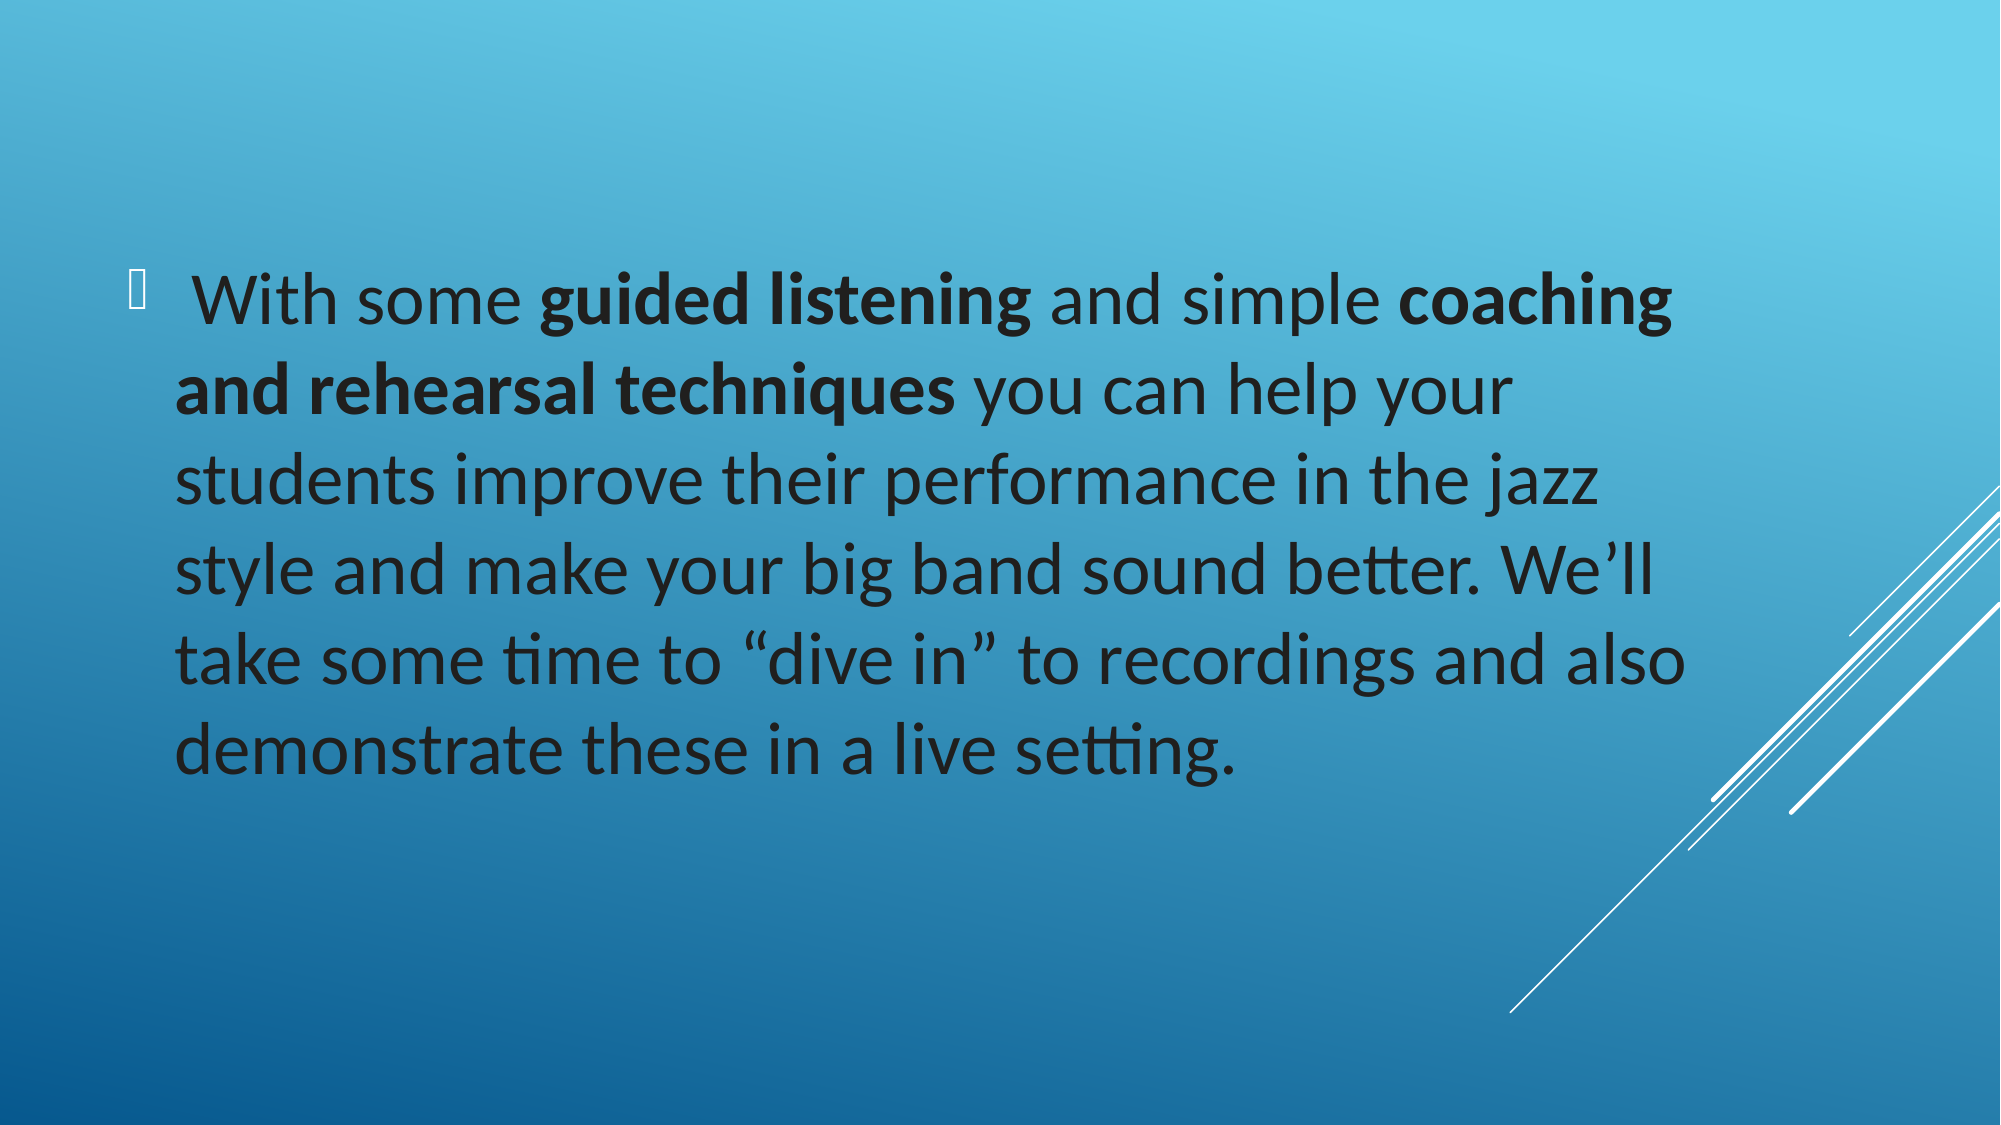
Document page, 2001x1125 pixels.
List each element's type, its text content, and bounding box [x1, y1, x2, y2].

list With some guided listening and simple coaching and rehearsal techniques you can help your students improve their performance in the jazz style and make your big band sound better. We’ll take some time to “dive in” to recordings and also demonstrate these in a live setting. [112, 0, 1722, 1125]
